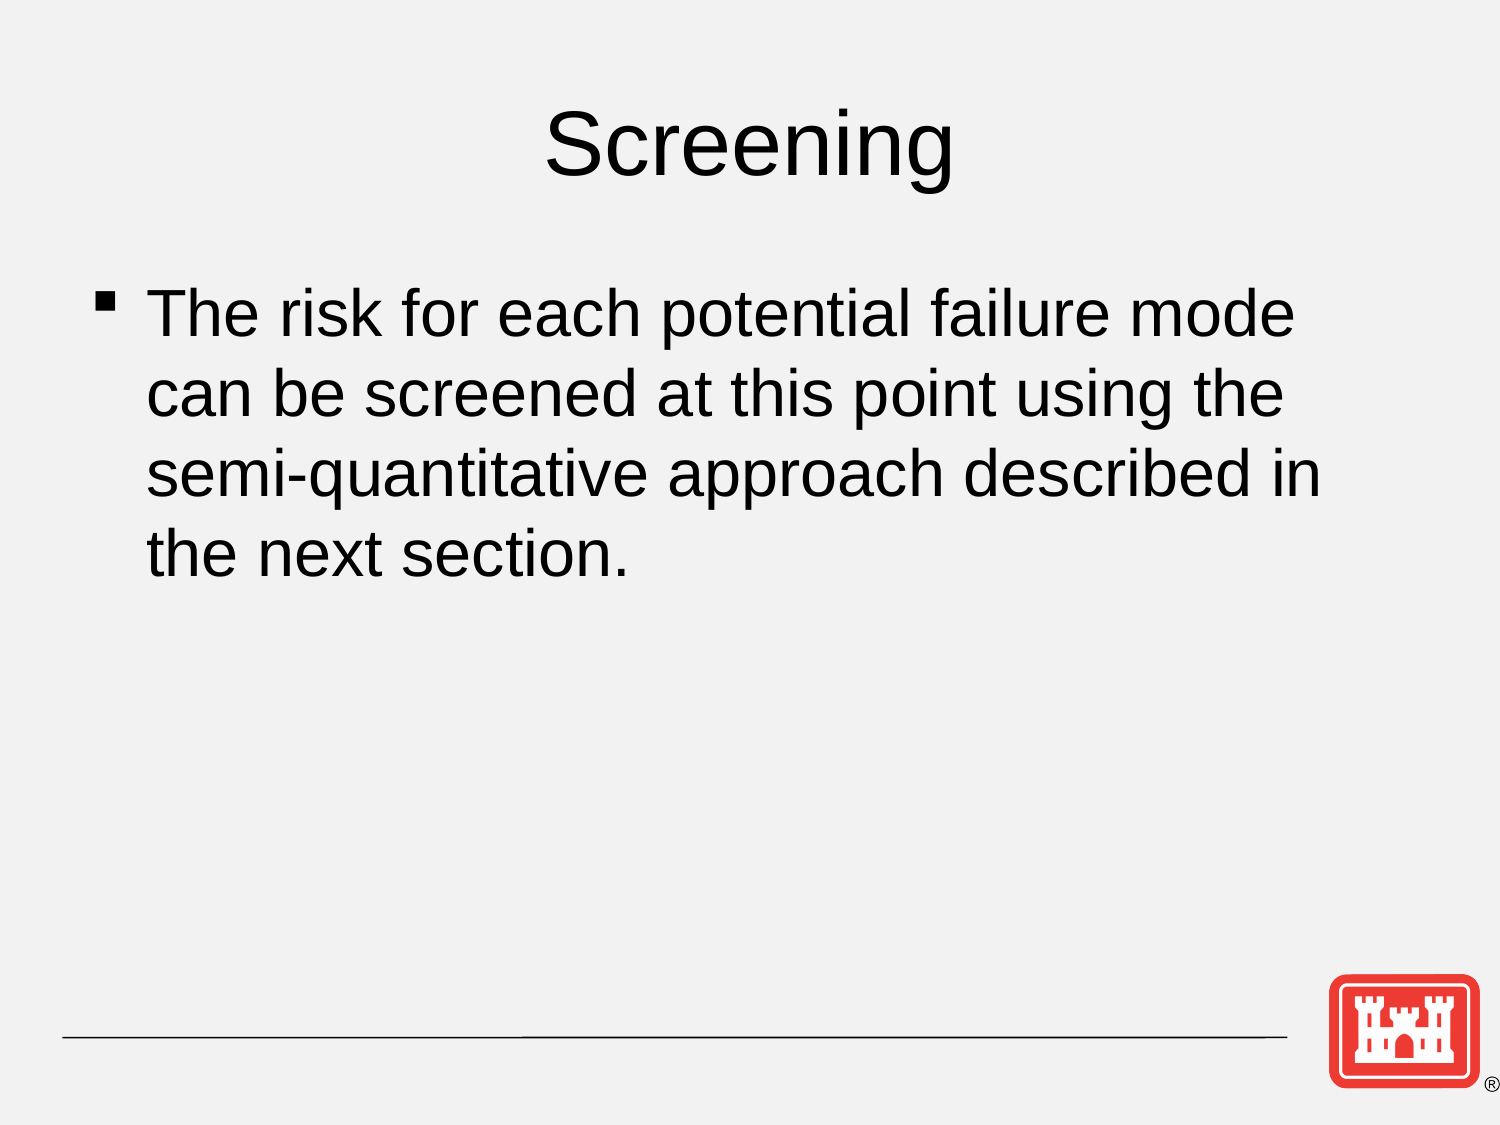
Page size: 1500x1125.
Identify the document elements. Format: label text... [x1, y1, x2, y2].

title Screening [74, 44, 1426, 233]
list The risk for each potential failure mode can be screened at this point using the semi-quantitative approach described in the next section. [74, 262, 1426, 901]
picture [1329, 974, 1500, 1092]
